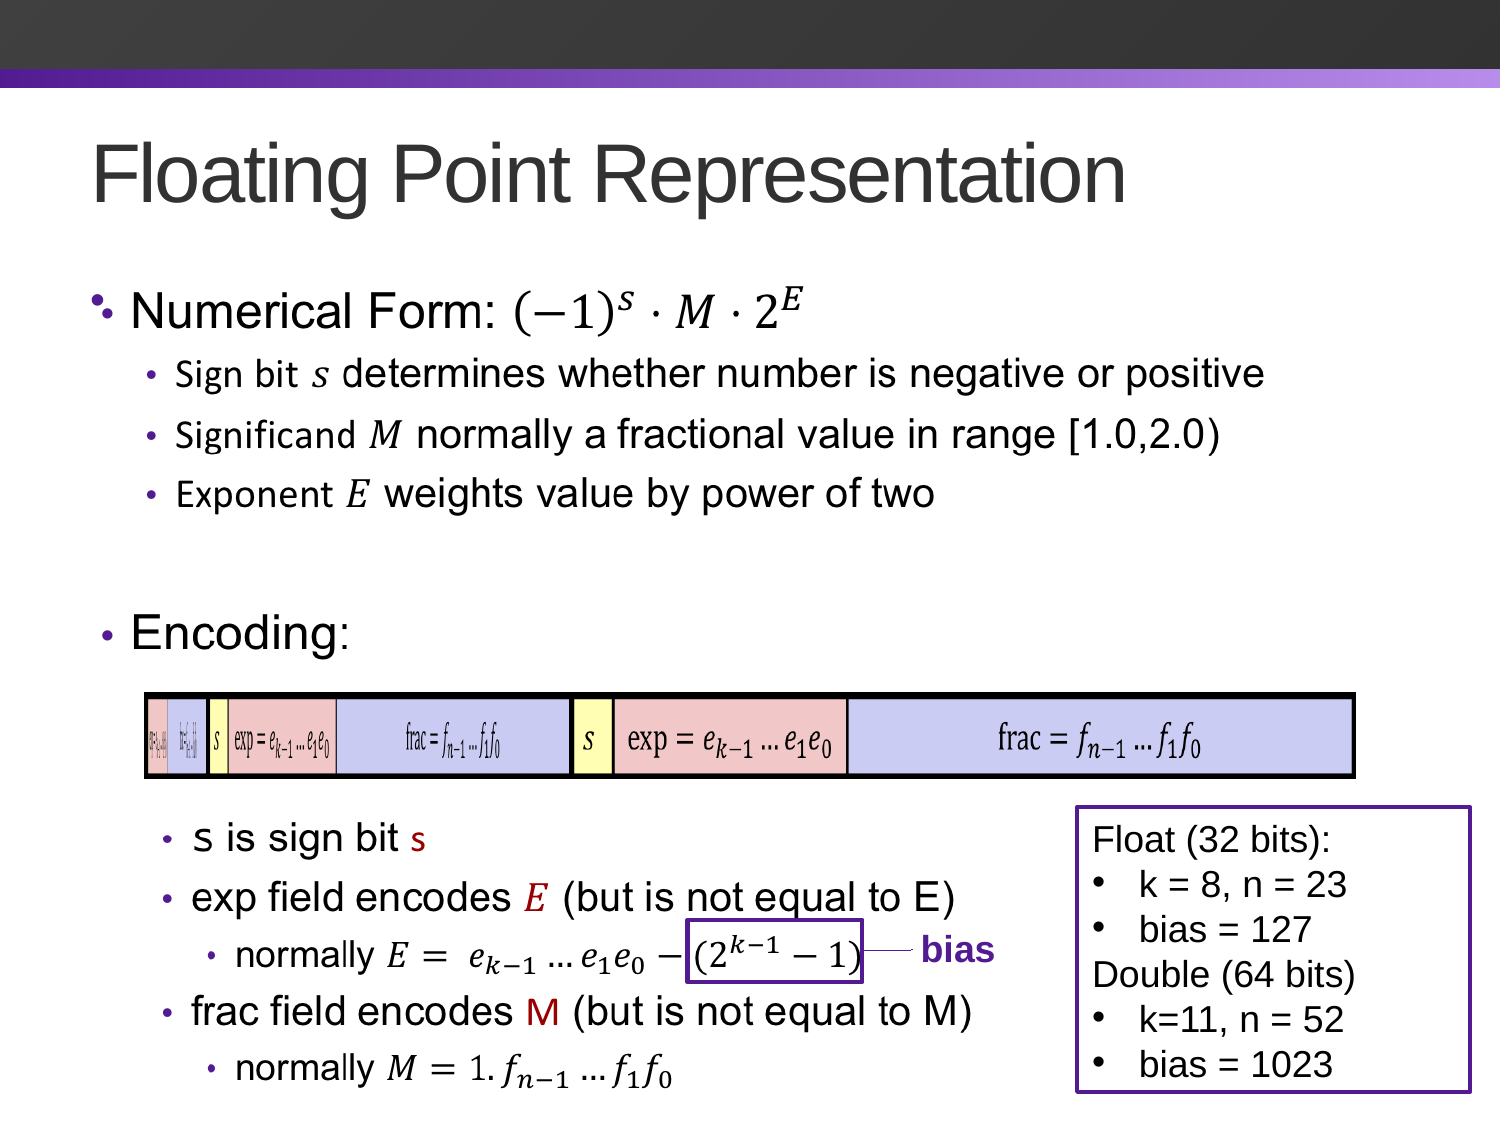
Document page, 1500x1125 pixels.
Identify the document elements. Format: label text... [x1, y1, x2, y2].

table_header [148, 696, 206, 775]
list [75, 262, 1425, 1125]
text_box Float (32 bits): k = 8, n = 23 bias = 127 Double (64 bits) k=11, n = 52 bias = 1023 [1075, 805, 1472, 1094]
table_header [210, 696, 569, 775]
table_header [573, 696, 1352, 775]
title Floating Point Representation [75, 87, 1425, 250]
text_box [687, 917, 1011, 983]
